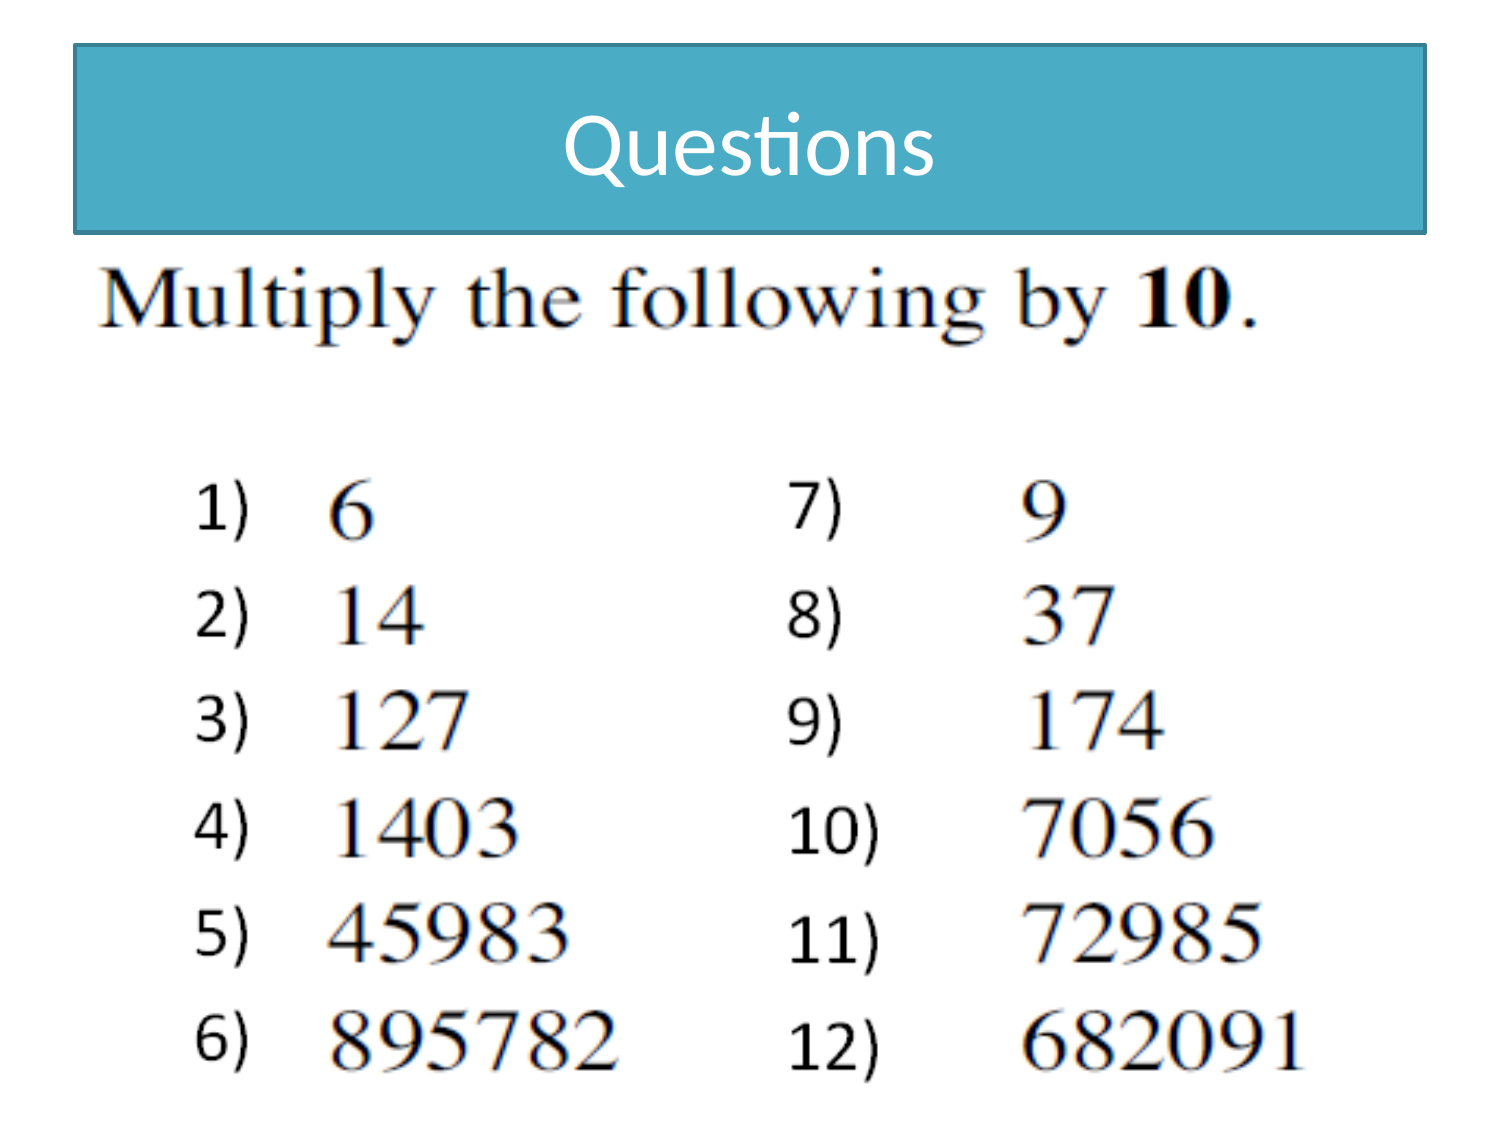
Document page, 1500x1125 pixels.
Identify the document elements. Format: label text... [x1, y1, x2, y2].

picture [93, 257, 1313, 1091]
title Questions [73, 43, 1427, 235]
